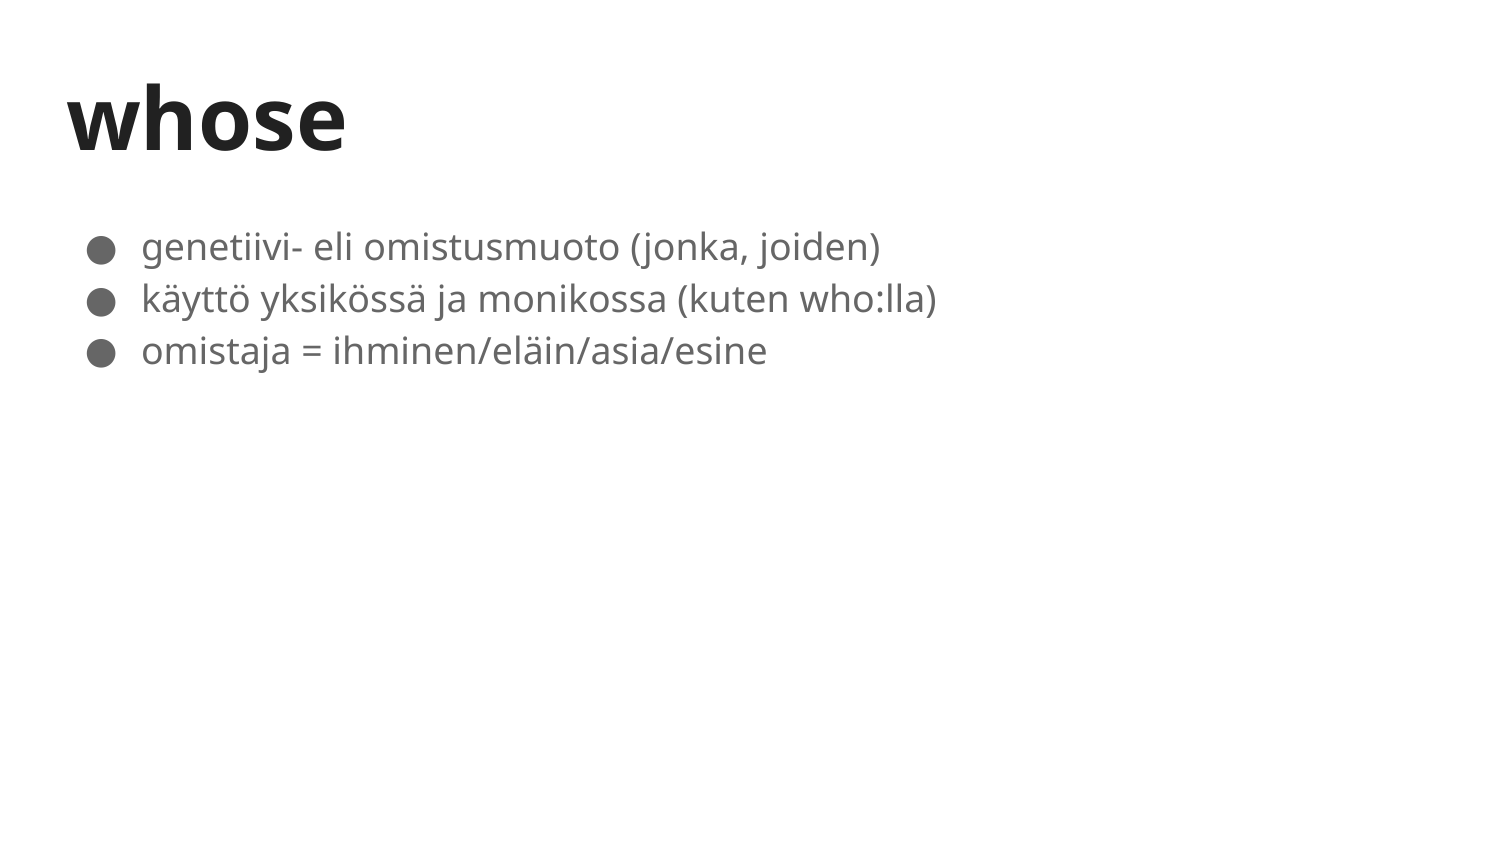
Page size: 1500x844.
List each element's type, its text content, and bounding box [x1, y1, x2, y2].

list genetiivi- eli omistusmuoto (jonka, joiden) käyttö yksikössä ja monikossa (kuten who:lla) omistaja = ihminen/eläin/asia/esine [51, 201, 1449, 750]
title whose [51, 48, 1449, 180]
